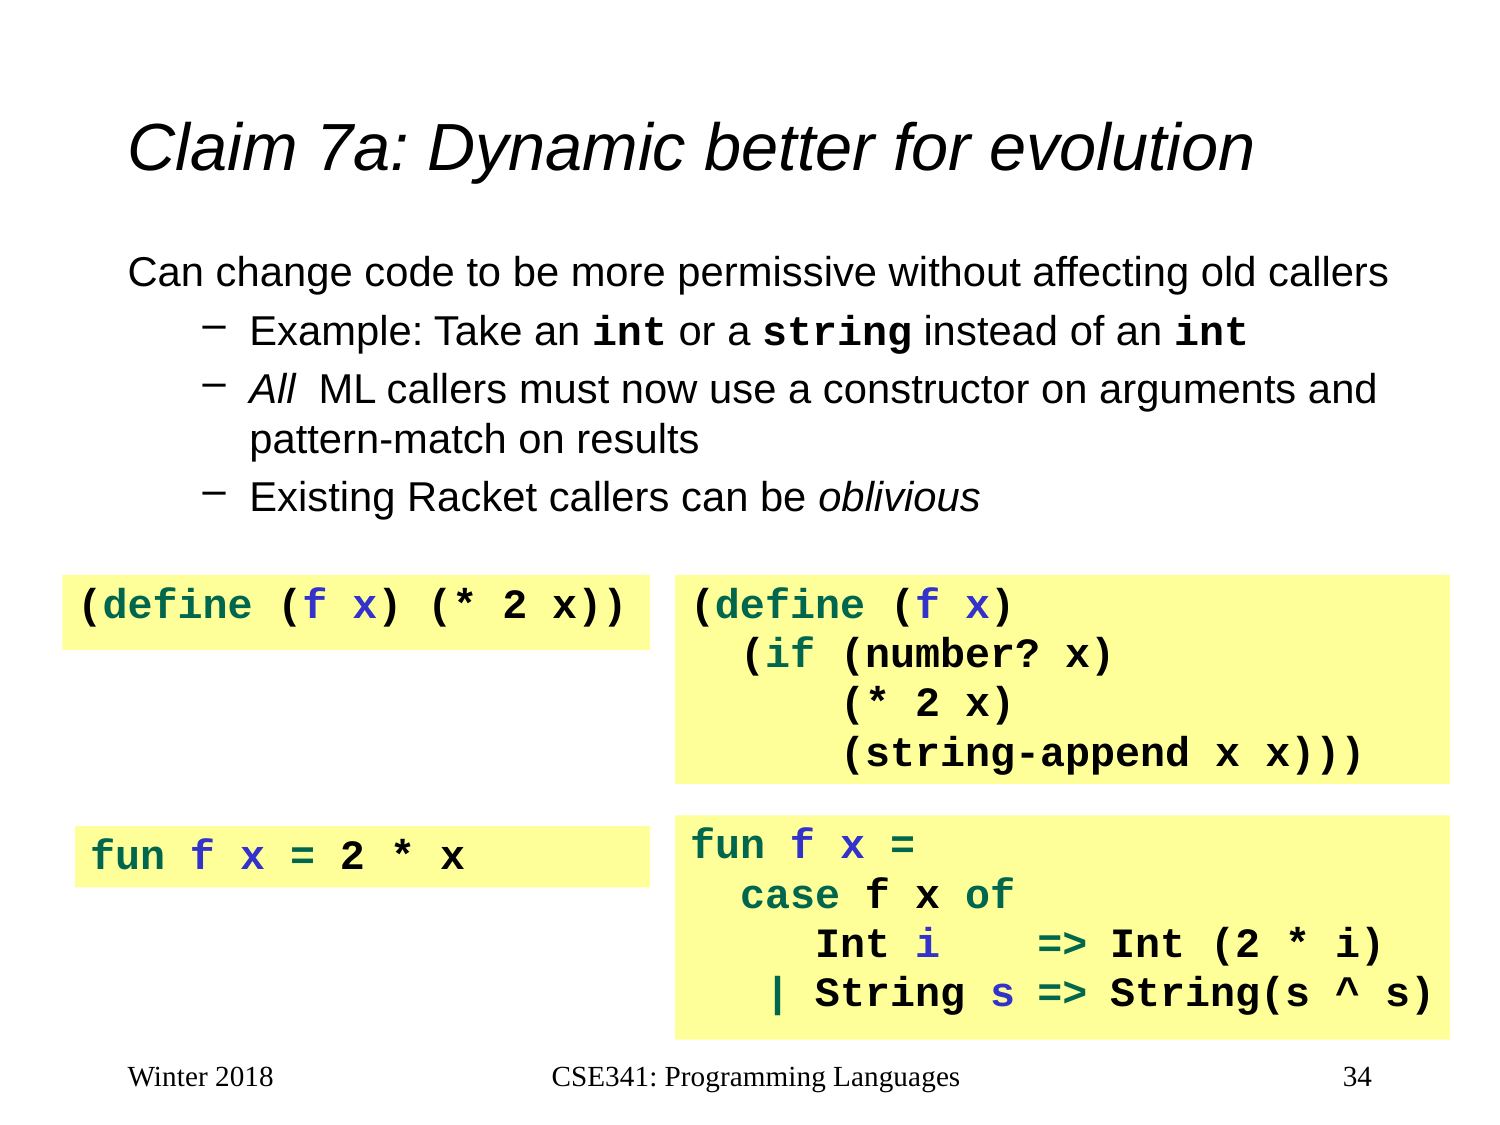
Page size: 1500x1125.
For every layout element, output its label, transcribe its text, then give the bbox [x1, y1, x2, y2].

text_box (define (f x) (* 2 x)) [62, 574, 650, 650]
list Can change code to be more permissive without affecting old callers Example: Take an int or a string instead of an int All ML callers must now use a constructor on arguments and pattern-match on results Existing Racket callers can be oblivious [112, 237, 1413, 976]
slide_number Winter 2018 [112, 1049, 426, 1125]
text_box (define (f x) (if (number? x) (* 2 x) (string-append x x))) [675, 574, 1450, 784]
text_box fun f x = 2 * x [75, 825, 650, 888]
slide_number 34 [1074, 1049, 1388, 1125]
text_box fun f x = case f x of Int i => Int (2 * i) | String s => String(s ^ s) [675, 815, 1450, 1040]
footer CSE341: Programming Languages [474, 1049, 1038, 1125]
title Claim 7a: Dynamic better for evolution [112, 49, 1388, 237]
